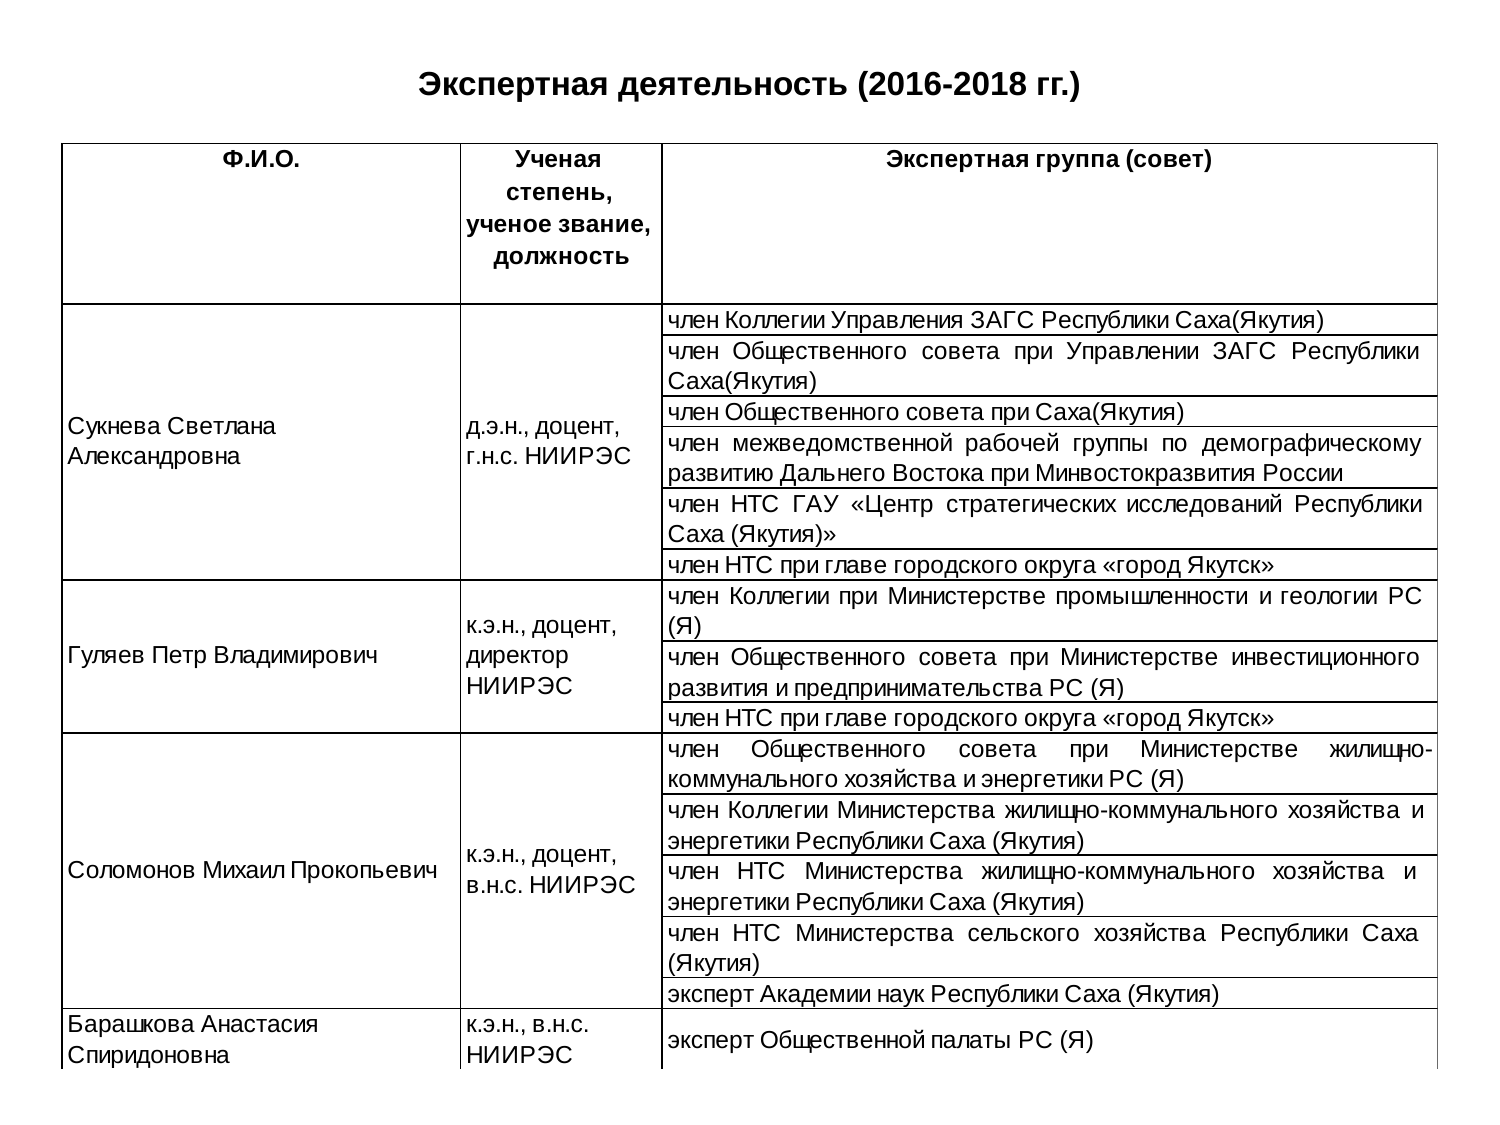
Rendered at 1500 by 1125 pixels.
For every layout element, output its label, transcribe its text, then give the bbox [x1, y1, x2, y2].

text_box Экспертная деятельность (2016-2018 гг.) [403, 54, 1097, 110]
picture [60, 142, 1440, 1071]
